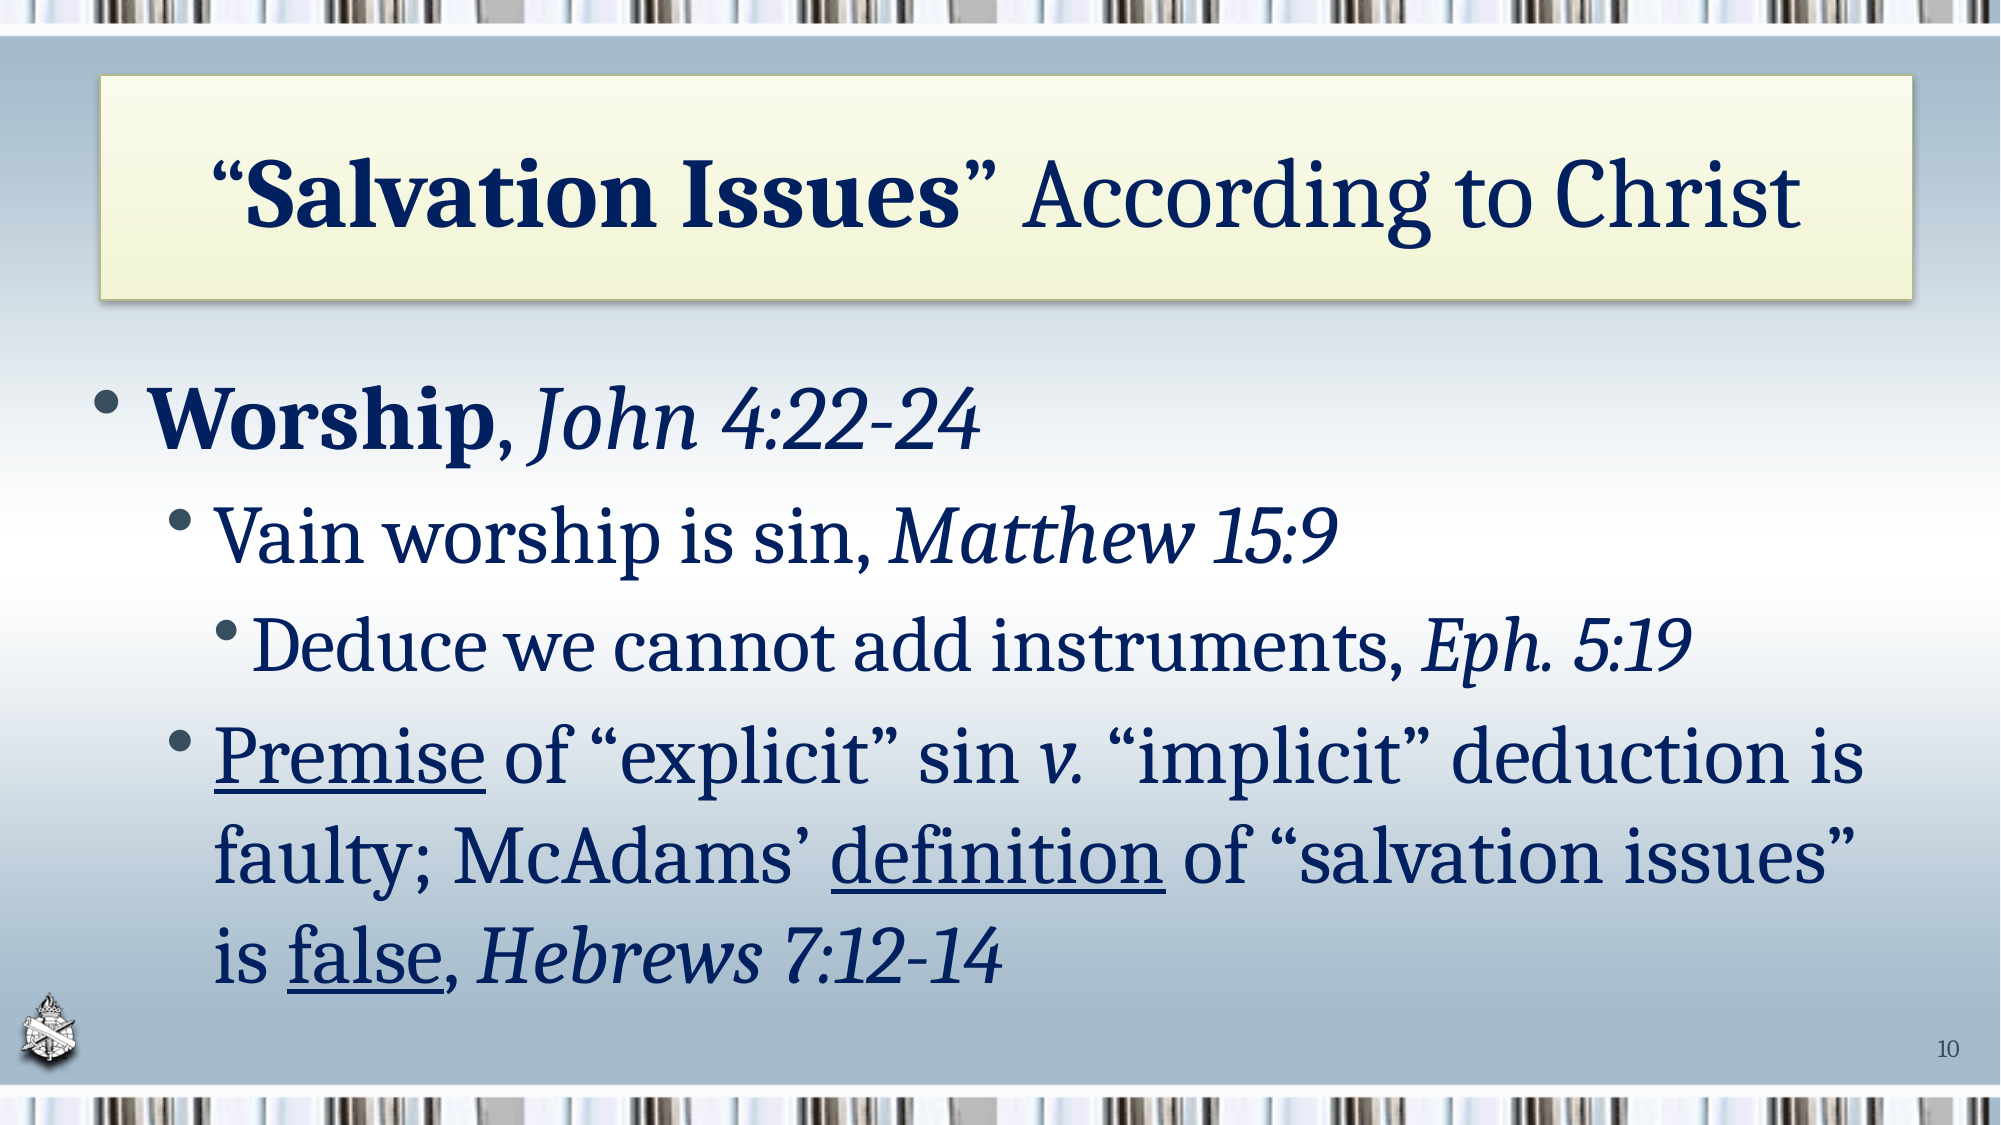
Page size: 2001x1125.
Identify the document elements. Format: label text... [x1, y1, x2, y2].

picture [0, 0, 2001, 1125]
list Worship, John 4:22-24 Vain worship is sin, Matthew 15:9 Deduce we cannot add instruments, Eph. 5:19 Premise of “explicit” sin v. “implicit” deduction is faulty; McAdams’ definition of “salvation issues” is false, Hebrews 7:12-14 [76, 349, 1926, 1089]
title “Salvation Issues” According to Christ [99, 74, 1913, 301]
slide_number 10 [1912, 1024, 1976, 1101]
